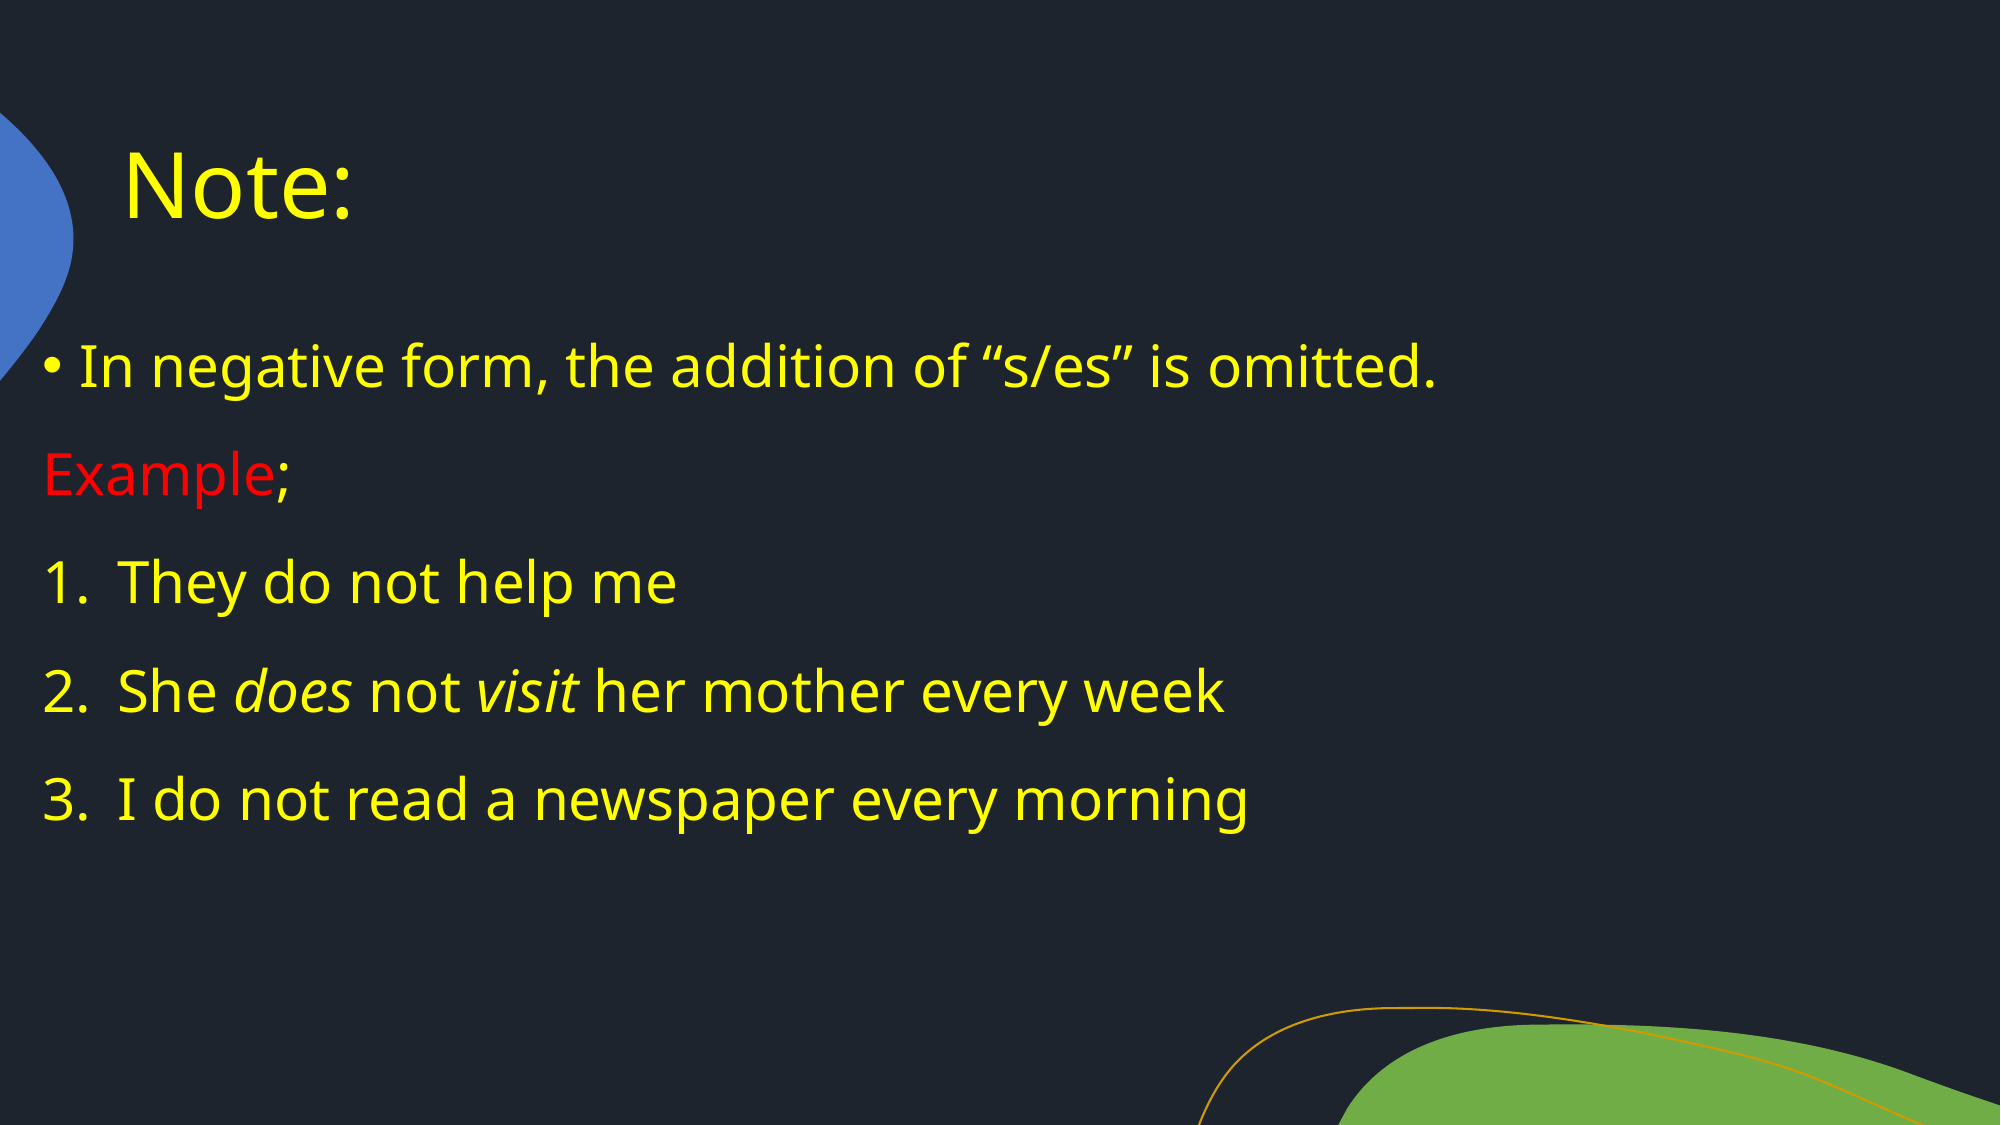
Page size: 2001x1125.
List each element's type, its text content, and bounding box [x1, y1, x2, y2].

list In negative form, the addition of “s/es” is omitted. Example; They do not help me She does not visit her mother every week I do not read a newspaper every morning [27, 304, 1973, 993]
title Note: [106, 74, 1649, 304]
